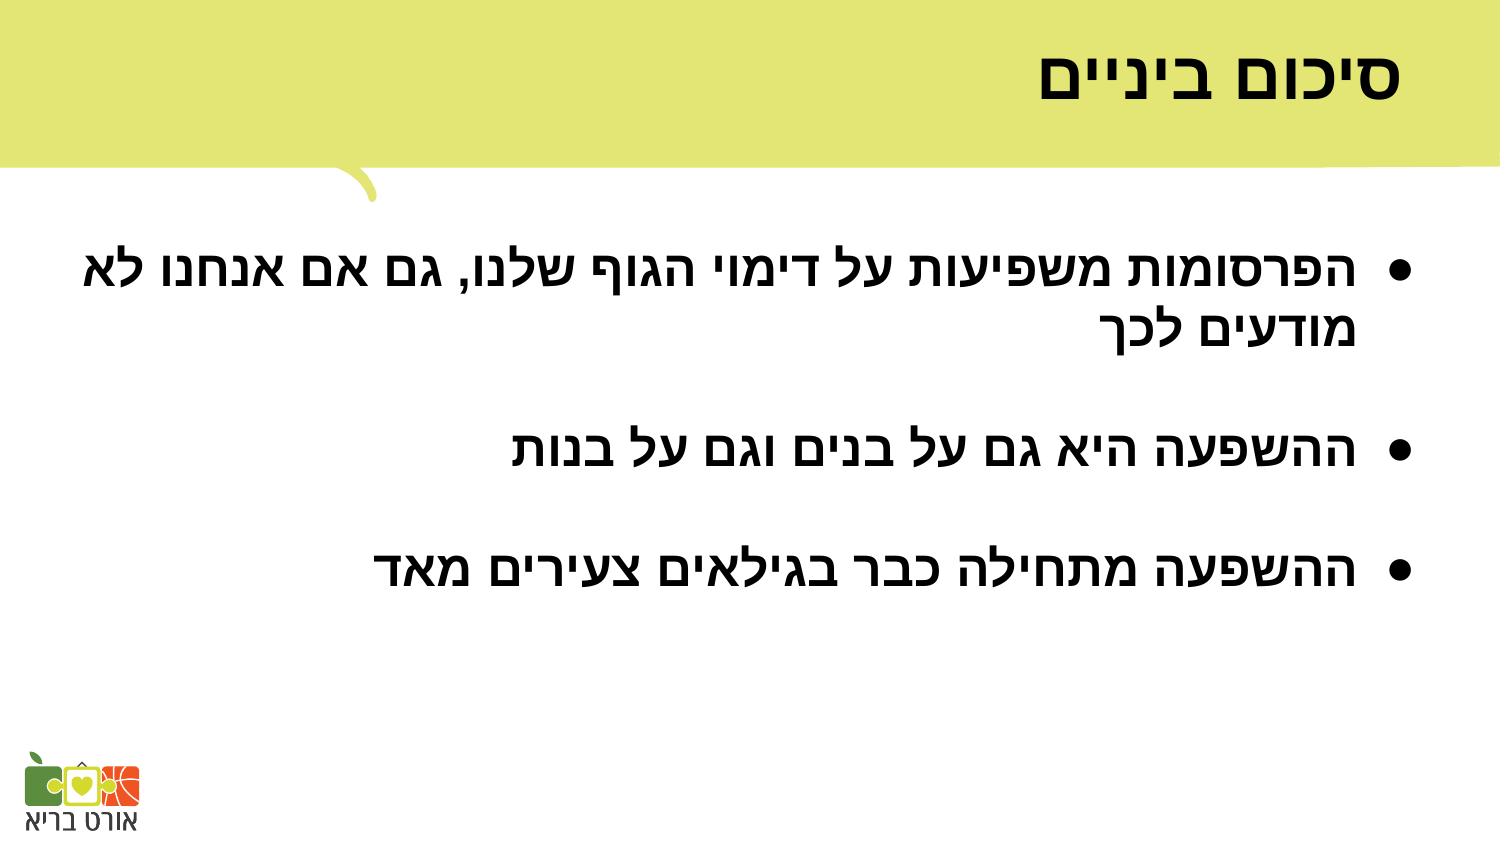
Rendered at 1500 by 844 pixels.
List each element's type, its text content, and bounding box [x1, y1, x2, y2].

title סיכום ביניים [51, 27, 1419, 121]
list הפרסומות משפיעות על דימוי הגוף שלנו, גם אם אנחנו לא מודעים לכך ההשפעה היא גם על בנים וגם על בנות ההשפעה מתחילה כבר בגילאים צעירים מאד [51, 221, 1449, 783]
